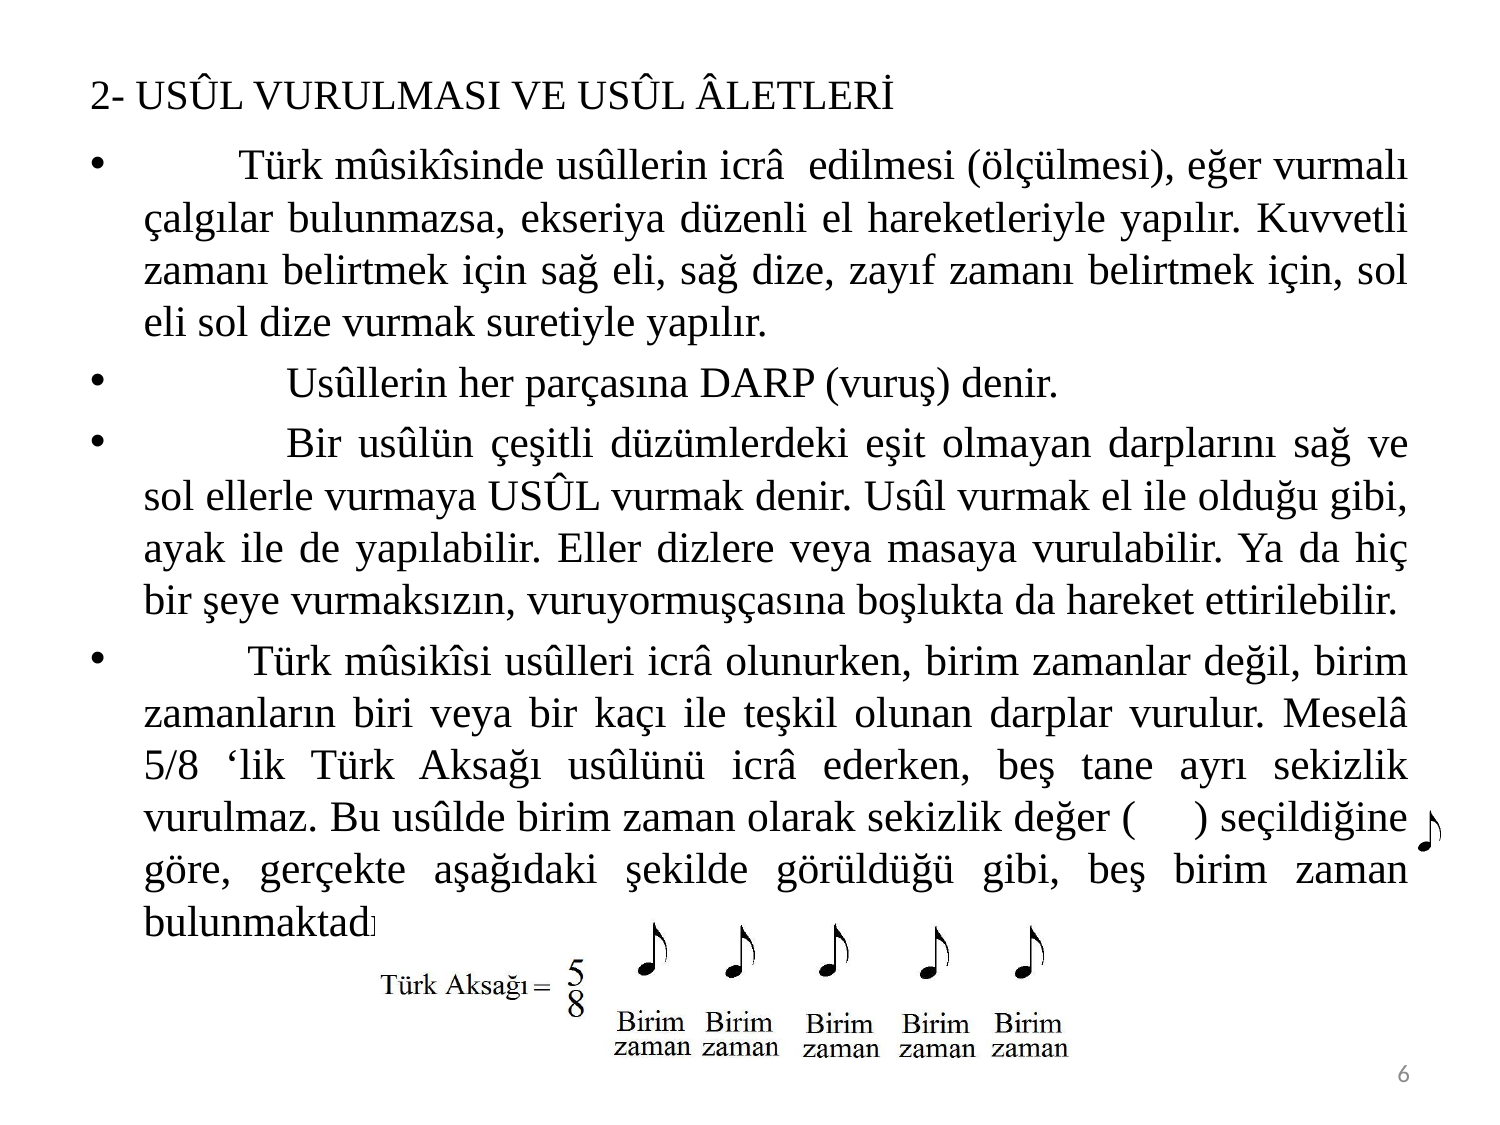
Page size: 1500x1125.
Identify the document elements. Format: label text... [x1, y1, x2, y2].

picture [374, 913, 1072, 1066]
title 2- USÛL VURULMASI VE USÛL ÂLETLERİ [75, 45, 1425, 128]
picture [1417, 808, 1444, 855]
slide_number 6 [1074, 1042, 1425, 1103]
list Türk mûsikîsinde usûllerin icrâ edilmesi (ölçülmesi), eğer vurmalı çalgılar bulunmazsa, ekseriya düzenli el hareketleriyle yapılır. Kuvvetli zamanı belirtmek için sağ eli, sağ dize, zayıf zamanı belirtmek için, sol eli sol dize vurmak suretiyle yapılır. Usûllerin her parçasına DARP (vuruş) denir. Bir usûlün çeşitli düzümlerdeki eşit olmayan darplarını sağ ve sol ellerle vurmaya USÛL vurmak denir. Usûl vurmak el ile olduğu gibi, ayak ile de yapılabilir. Eller dizlere veya masaya vurulabilir. Ya da hiç bir şeye vurmaksızın, vuruyormuşçasına boşlukta da hareket ettirilebilir. Türk mûsikîsi usûlleri icrâ olunurken, birim zamanlar değil, birim zamanların biri veya bir kaçı ile teşkil olunan darplar vurulur. Meselâ 5/8 ‘lik Türk Aksağı usûlünü icrâ ederken, beş tane ayrı sekizlik vurulmaz. Bu usûlde birim zaman olarak sekizlik değer ( ) seçildiğine göre, gerçekte aşağıdaki şekilde görüldüğü gibi, beş birim zaman bulunmaktadır. [75, 128, 1425, 1005]
